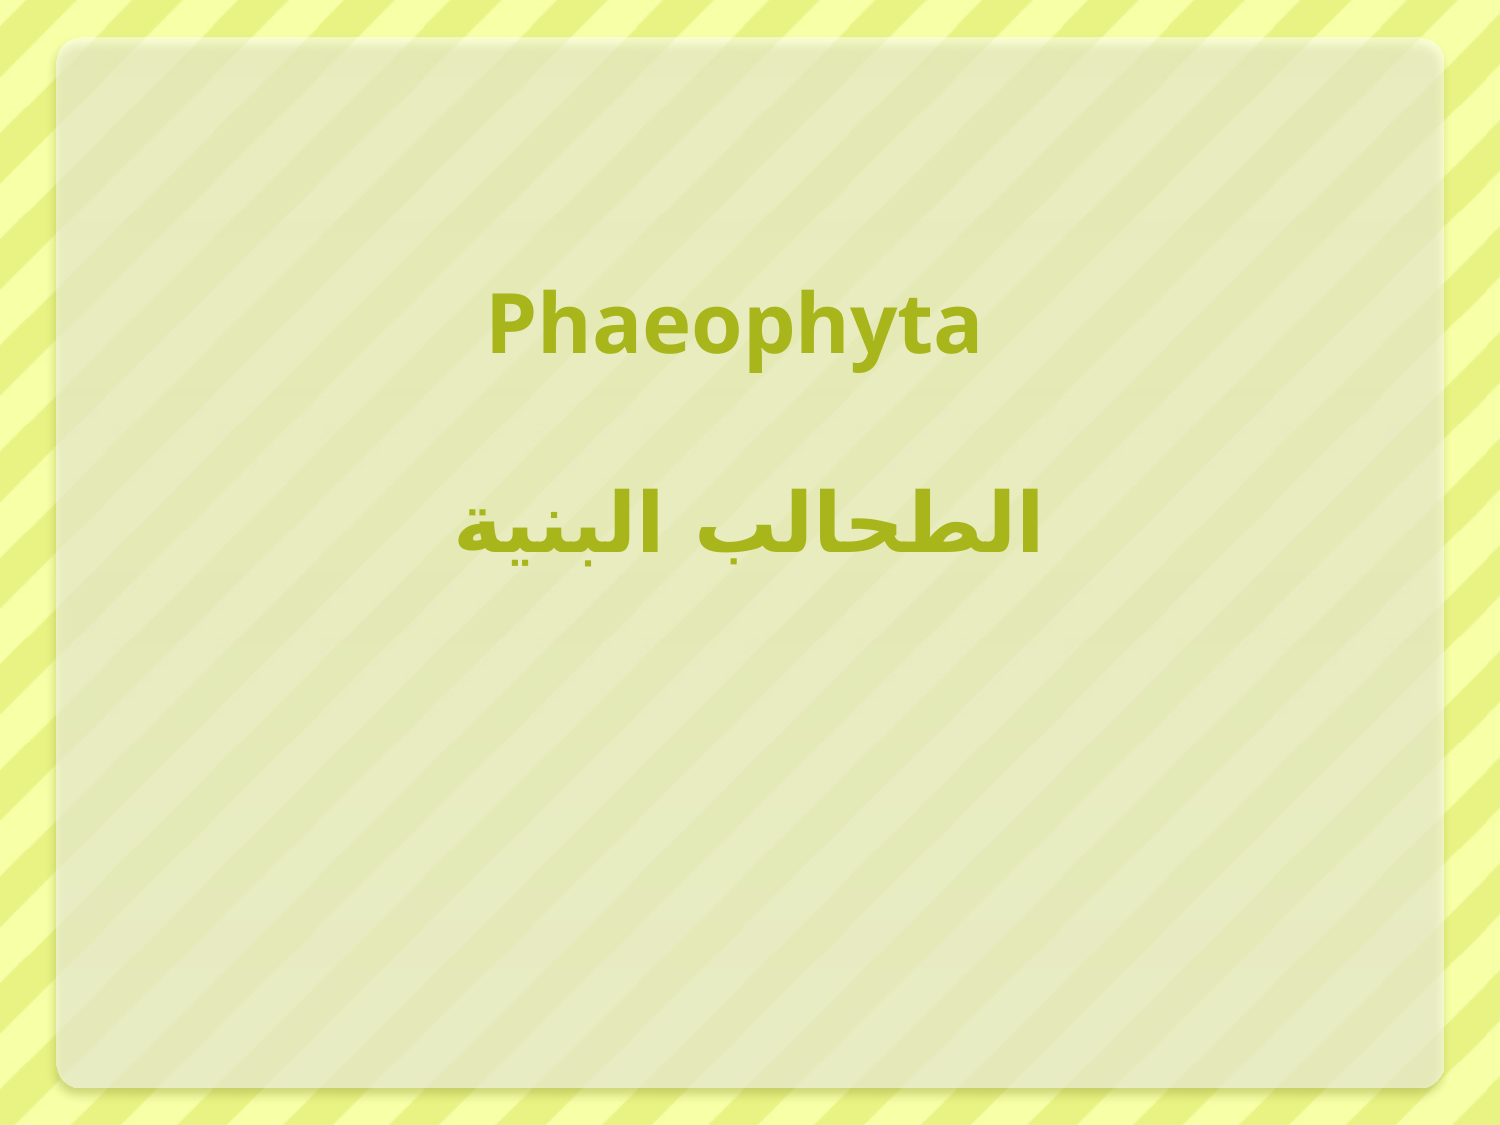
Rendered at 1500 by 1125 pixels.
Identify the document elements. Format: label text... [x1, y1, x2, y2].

list Phaeophyta الطحالب البنية [75, 262, 1425, 1005]
